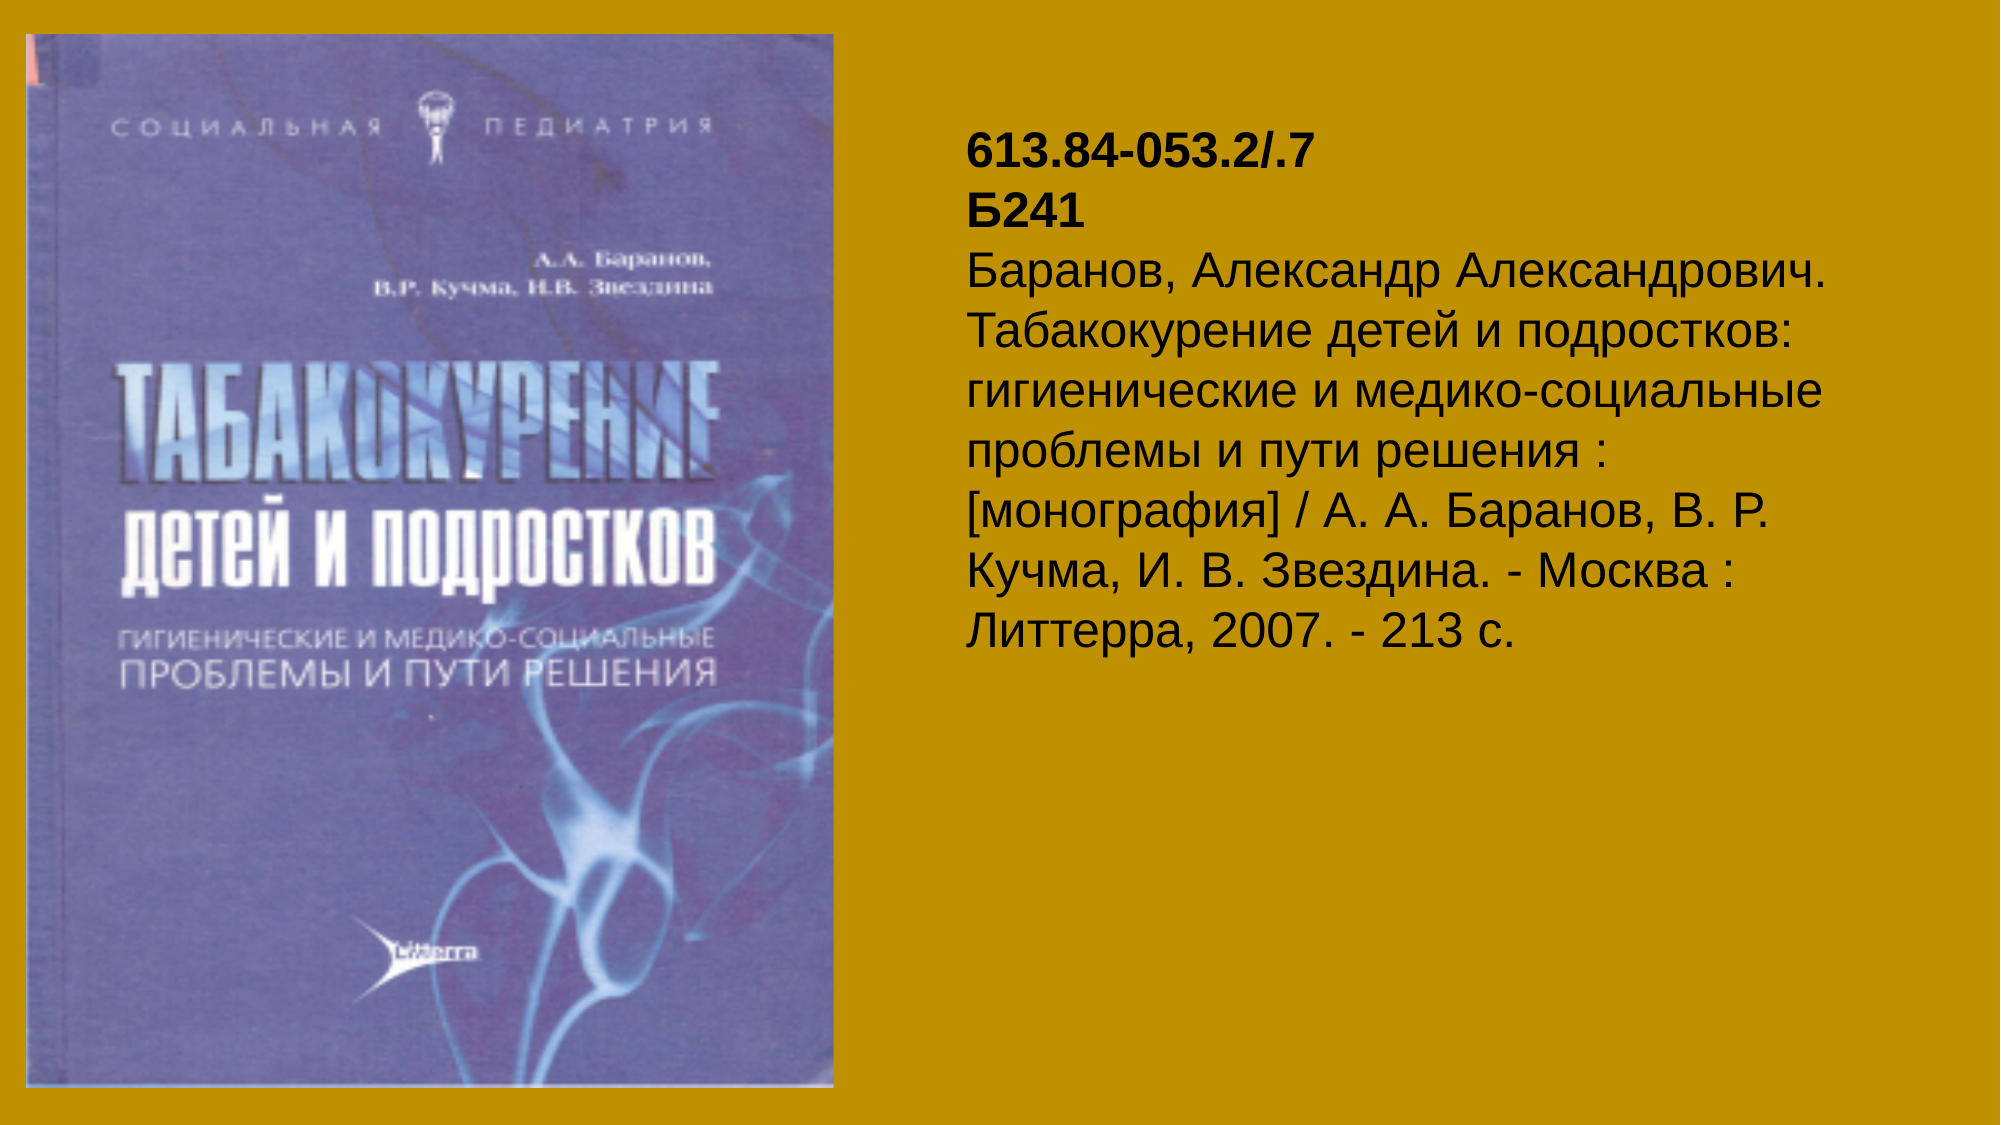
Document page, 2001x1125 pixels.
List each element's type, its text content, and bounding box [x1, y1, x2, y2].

picture [26, 34, 834, 1095]
text_box 613.84-053.2/.7 Б241 Баранов, Александр Александрович. Табакокурение детей и подростков: гигиенические и медико-социальные проблемы и пути решения : [монография] / А. А. Баранов, В. Р. Кучма, И. В. Звездина. - Москва : Литтерра, 2007. - 213 с. [950, 110, 1926, 666]
